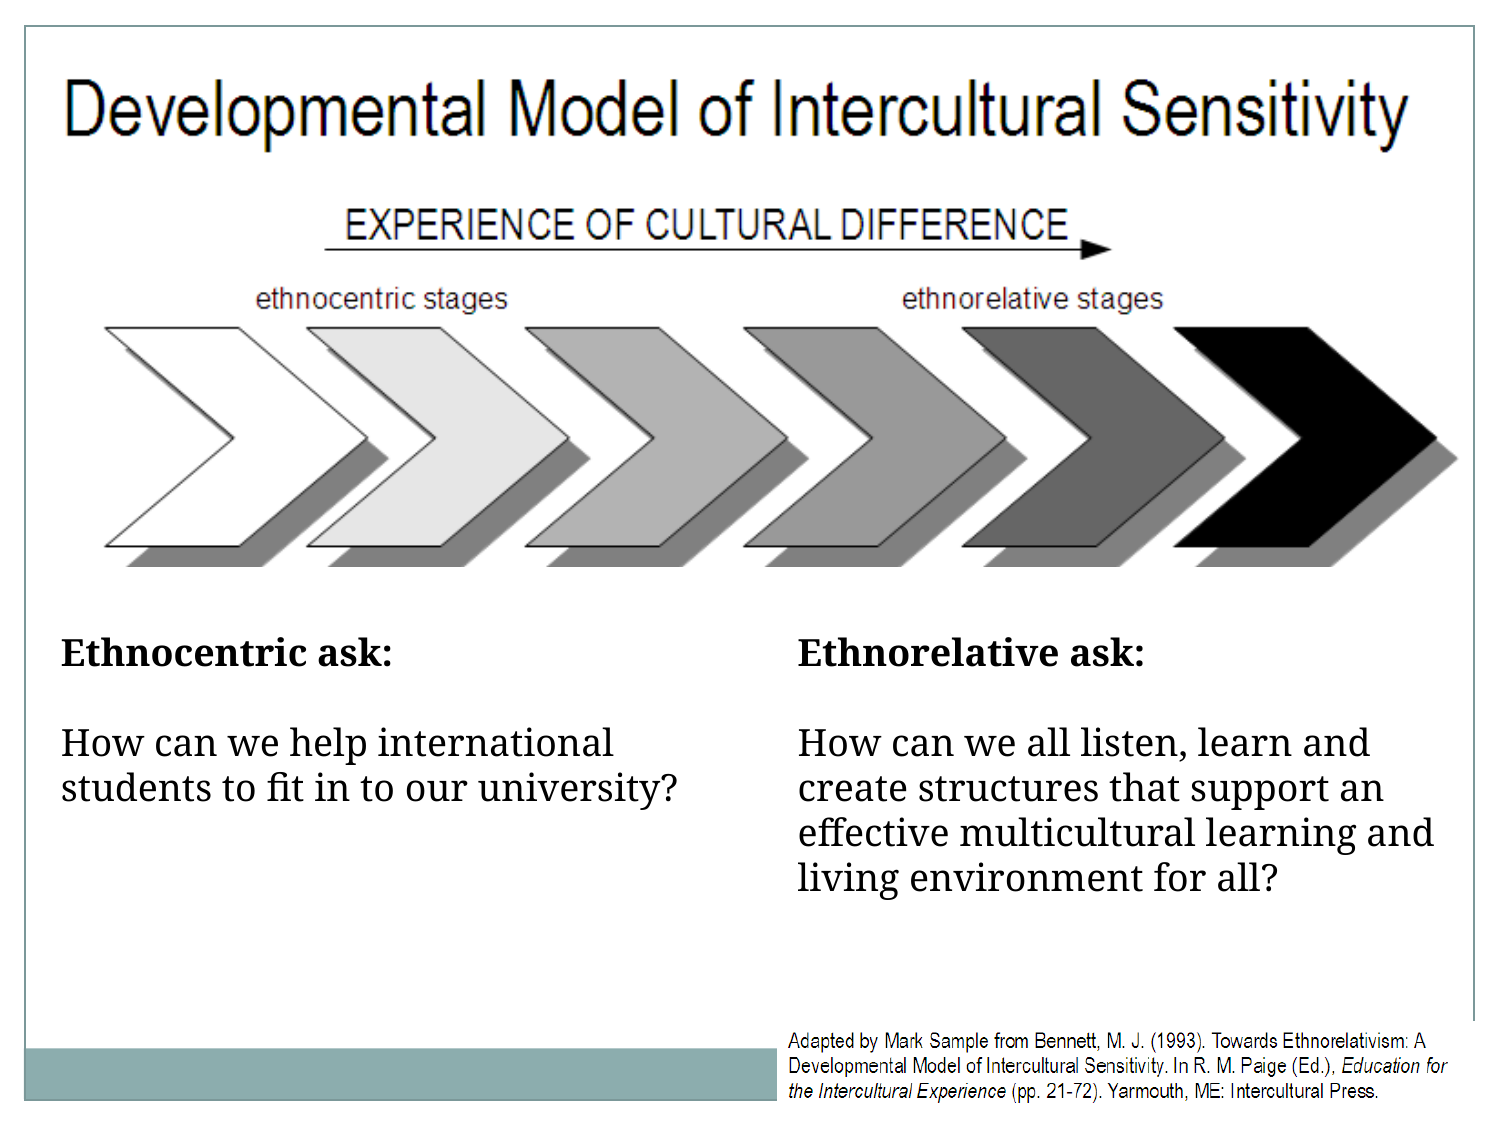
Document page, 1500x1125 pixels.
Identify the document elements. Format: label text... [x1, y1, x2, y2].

picture [38, 46, 1462, 568]
text_box Ethnocentric ask: How can we help international students to fit in to our university? [46, 621, 715, 817]
text_box Ethnorelative ask: How can we all listen, learn and create structures that support an effective multicultural learning and living environment for all? [783, 621, 1452, 907]
picture [776, 1021, 1489, 1124]
